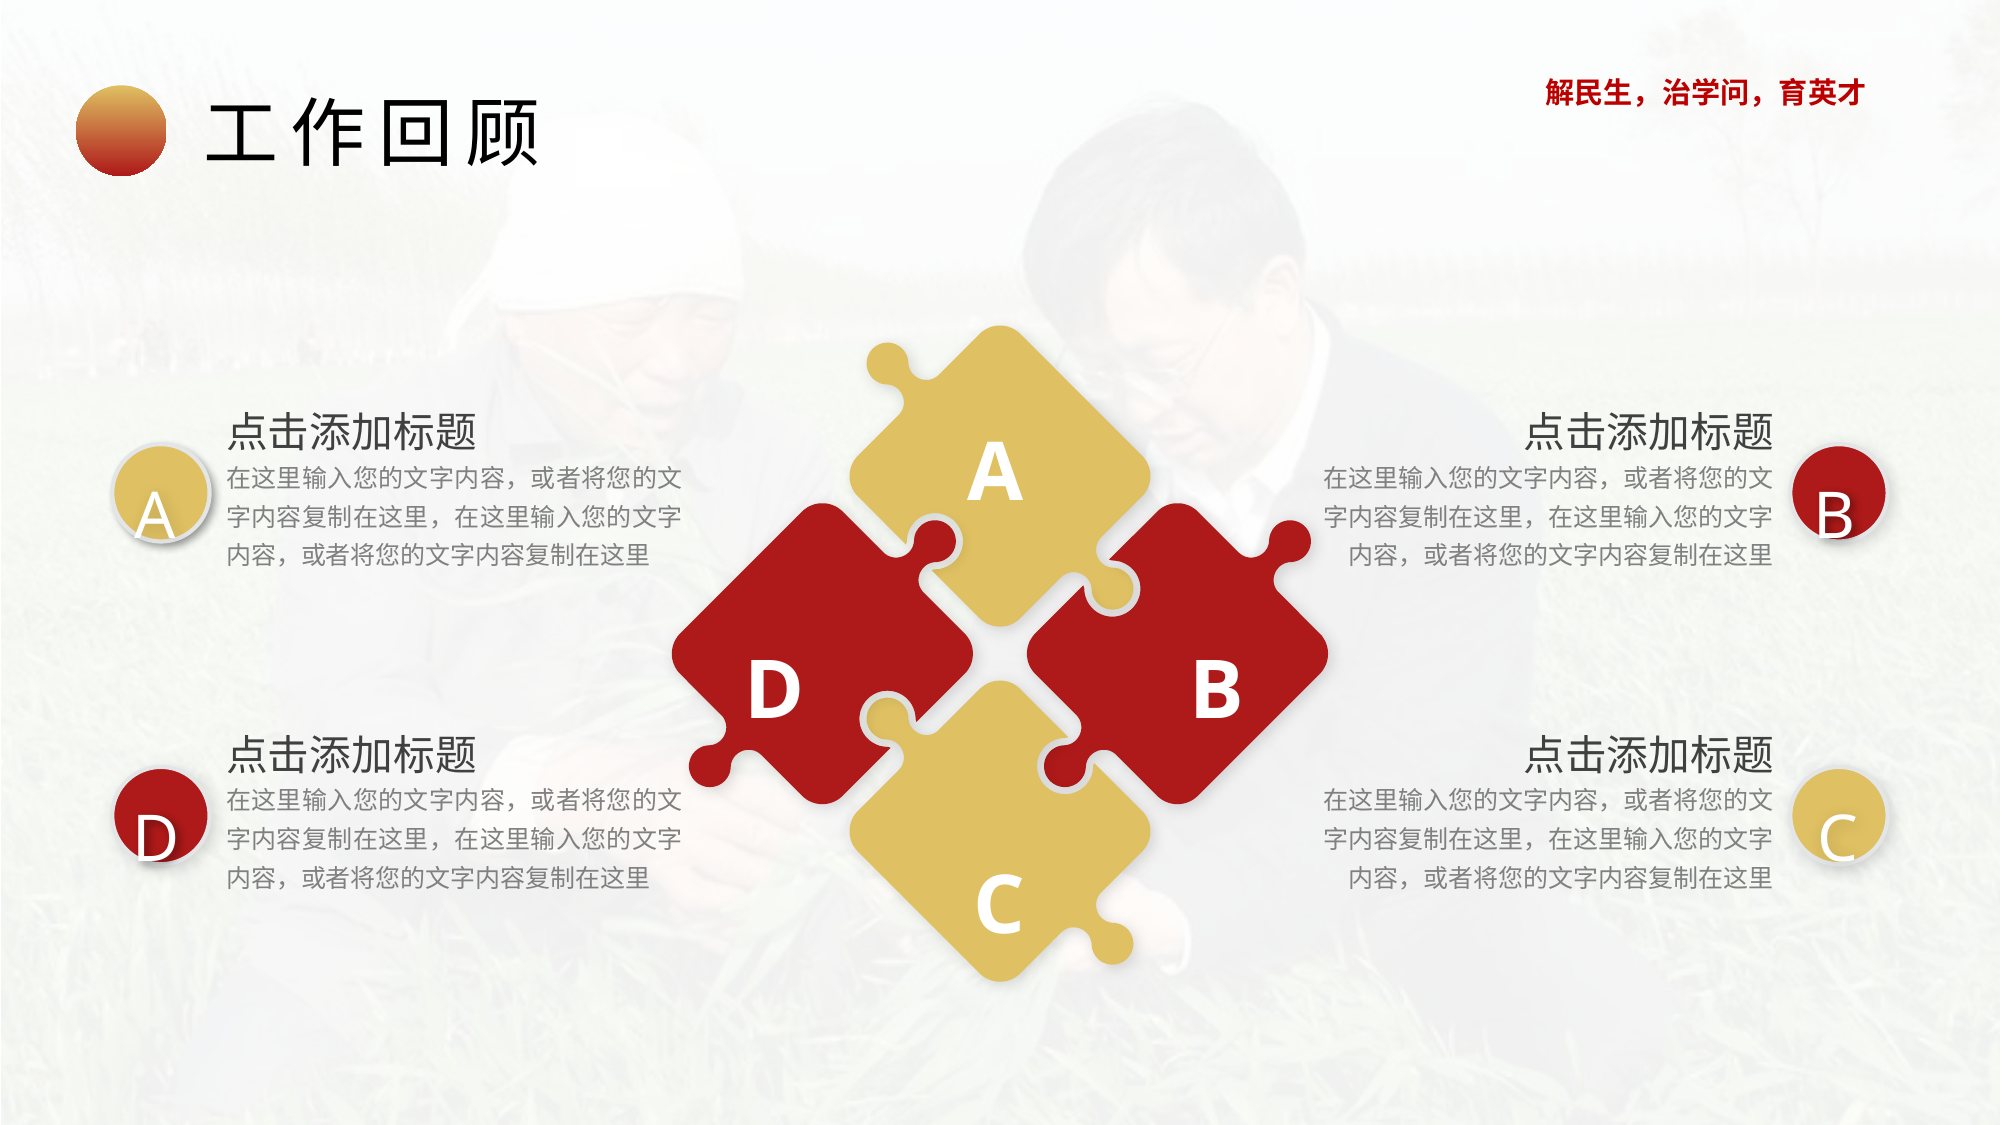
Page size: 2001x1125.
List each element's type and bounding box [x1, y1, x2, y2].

picture [1, 0, 2000, 1125]
text_box [75, 85, 653, 190]
